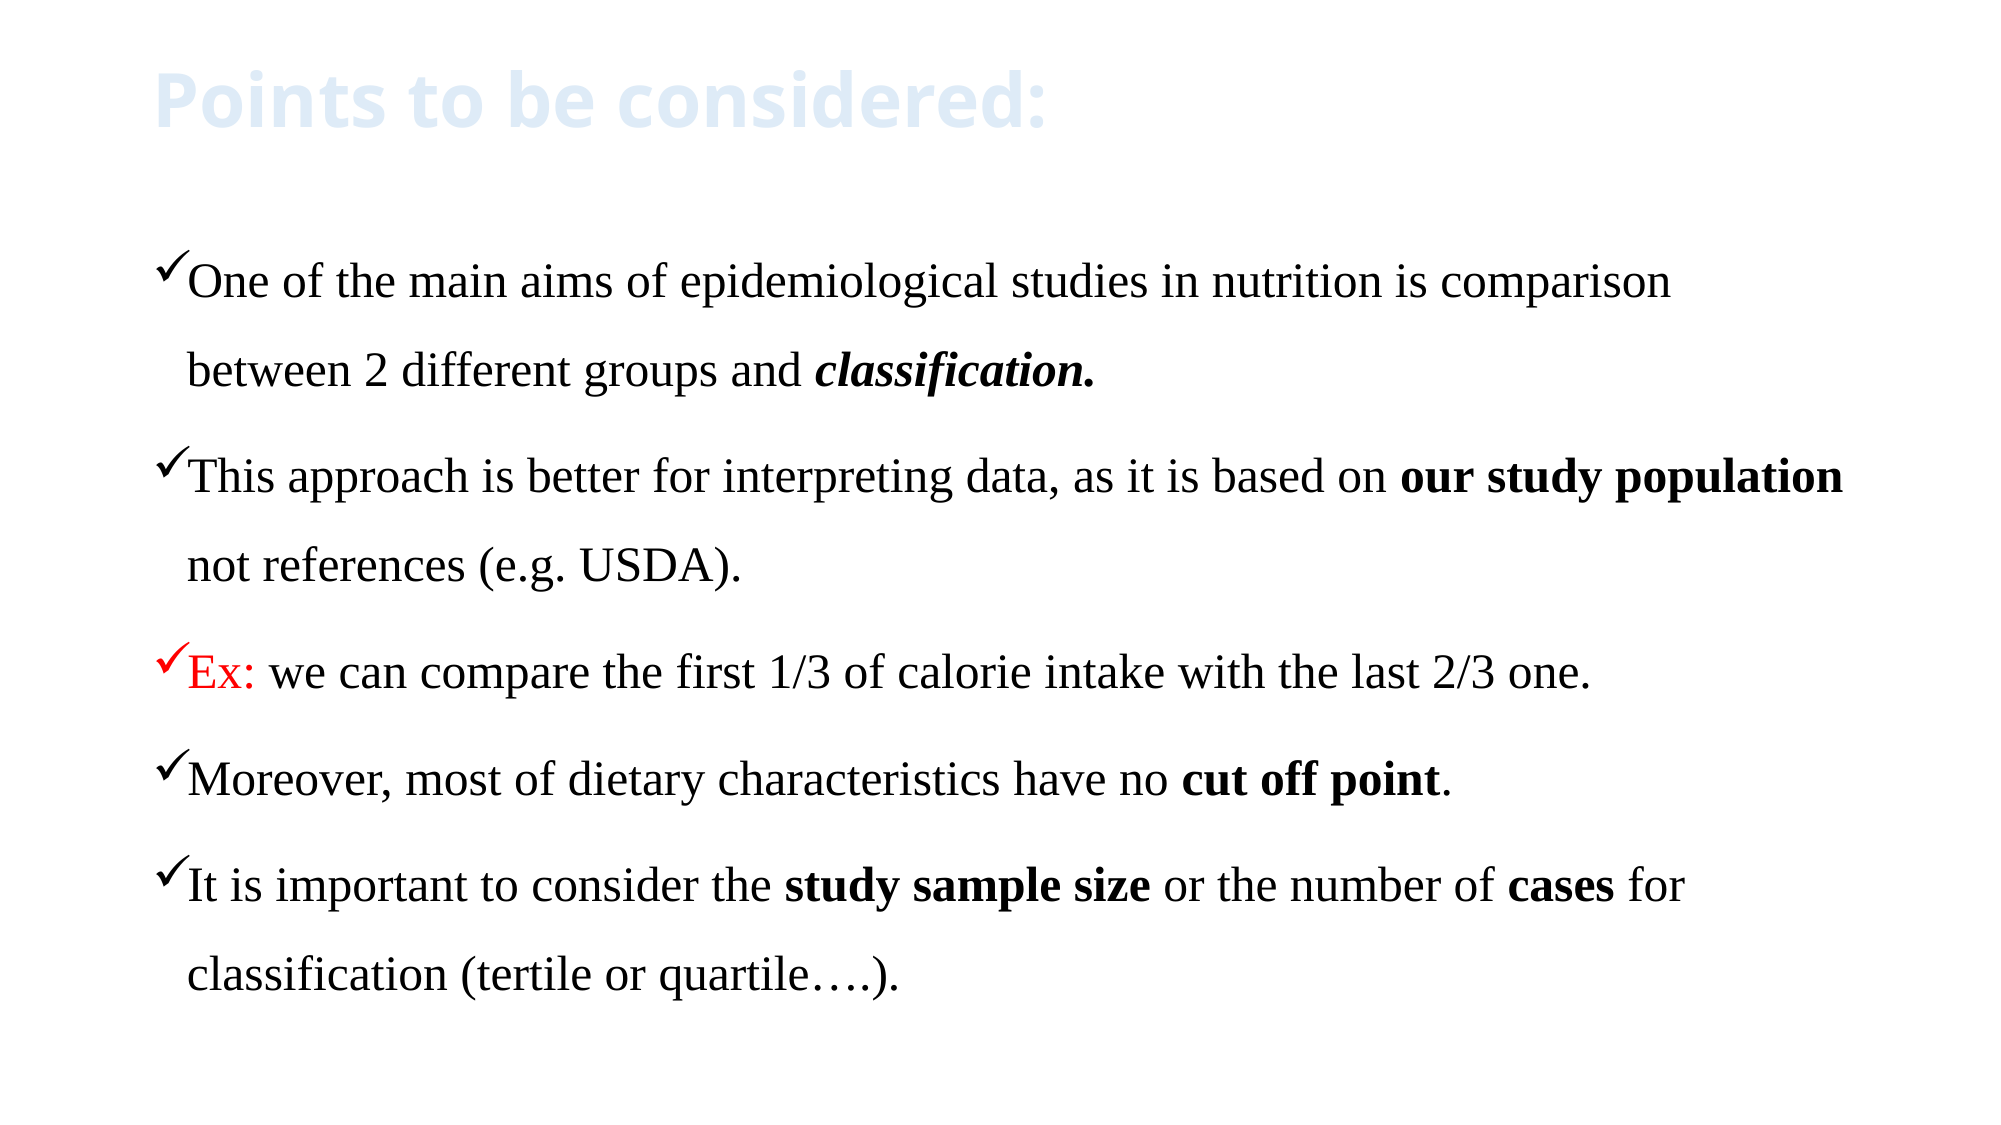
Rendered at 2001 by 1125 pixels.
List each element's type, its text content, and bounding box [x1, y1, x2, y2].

title Points to be considered: [137, 34, 1863, 172]
list One of the main aims of epidemiological studies in nutrition is comparison between 2 different groups and classification. This approach is better for interpreting data, as it is based on our study population not references (e.g. USDA). Ex: we can compare the first 1/3 of calorie intake with the last 2/3 one. Moreover, most of dietary characteristics have no cut off point. It is important to consider the study sample size or the number of cases for classification (tertile or quartile….). [137, 210, 1863, 1014]
